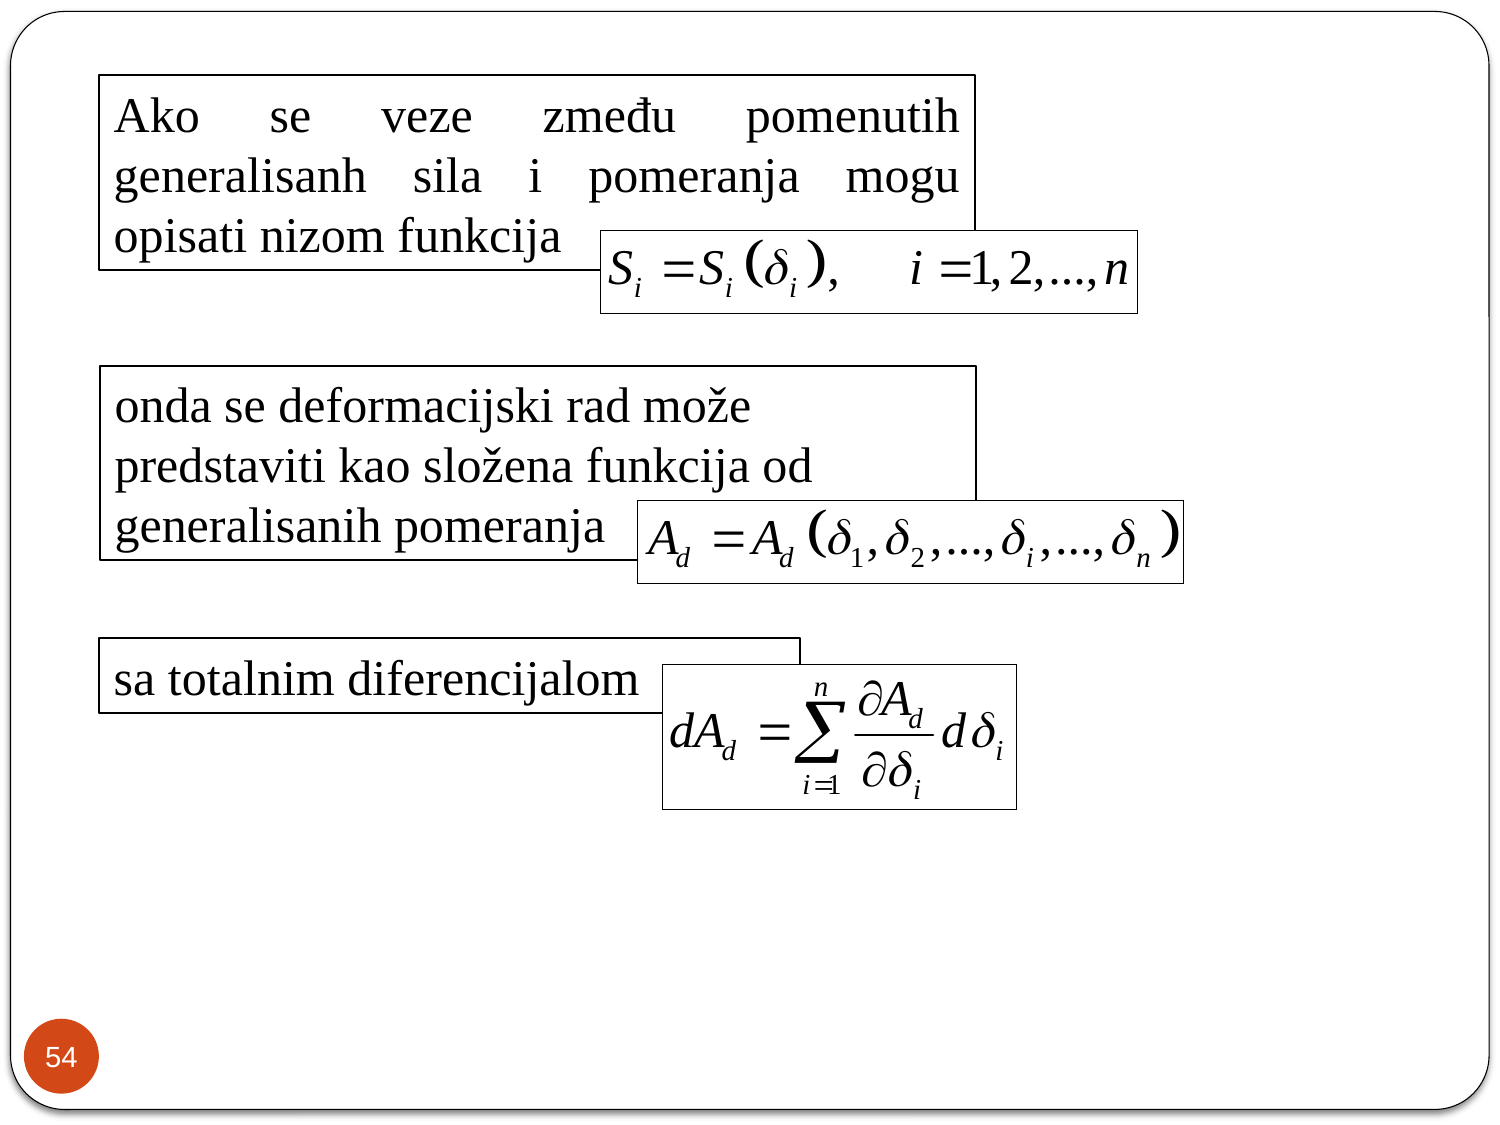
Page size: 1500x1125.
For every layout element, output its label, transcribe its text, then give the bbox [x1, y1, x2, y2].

text_box Ako se veze zmeđu pomenutih generalisanh sila i pomeranja mogu opisati nizom funkcija [98, 74, 976, 271]
slide_number 54 [23, 1018, 99, 1094]
text_box sa totalnim diferencijalom [98, 637, 801, 714]
text_box onda se deformacijski rad može predstaviti kao složena funkcija od generalisanih pomeranja [99, 365, 977, 561]
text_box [662, 663, 1017, 811]
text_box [599, 229, 1138, 314]
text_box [637, 499, 1184, 584]
